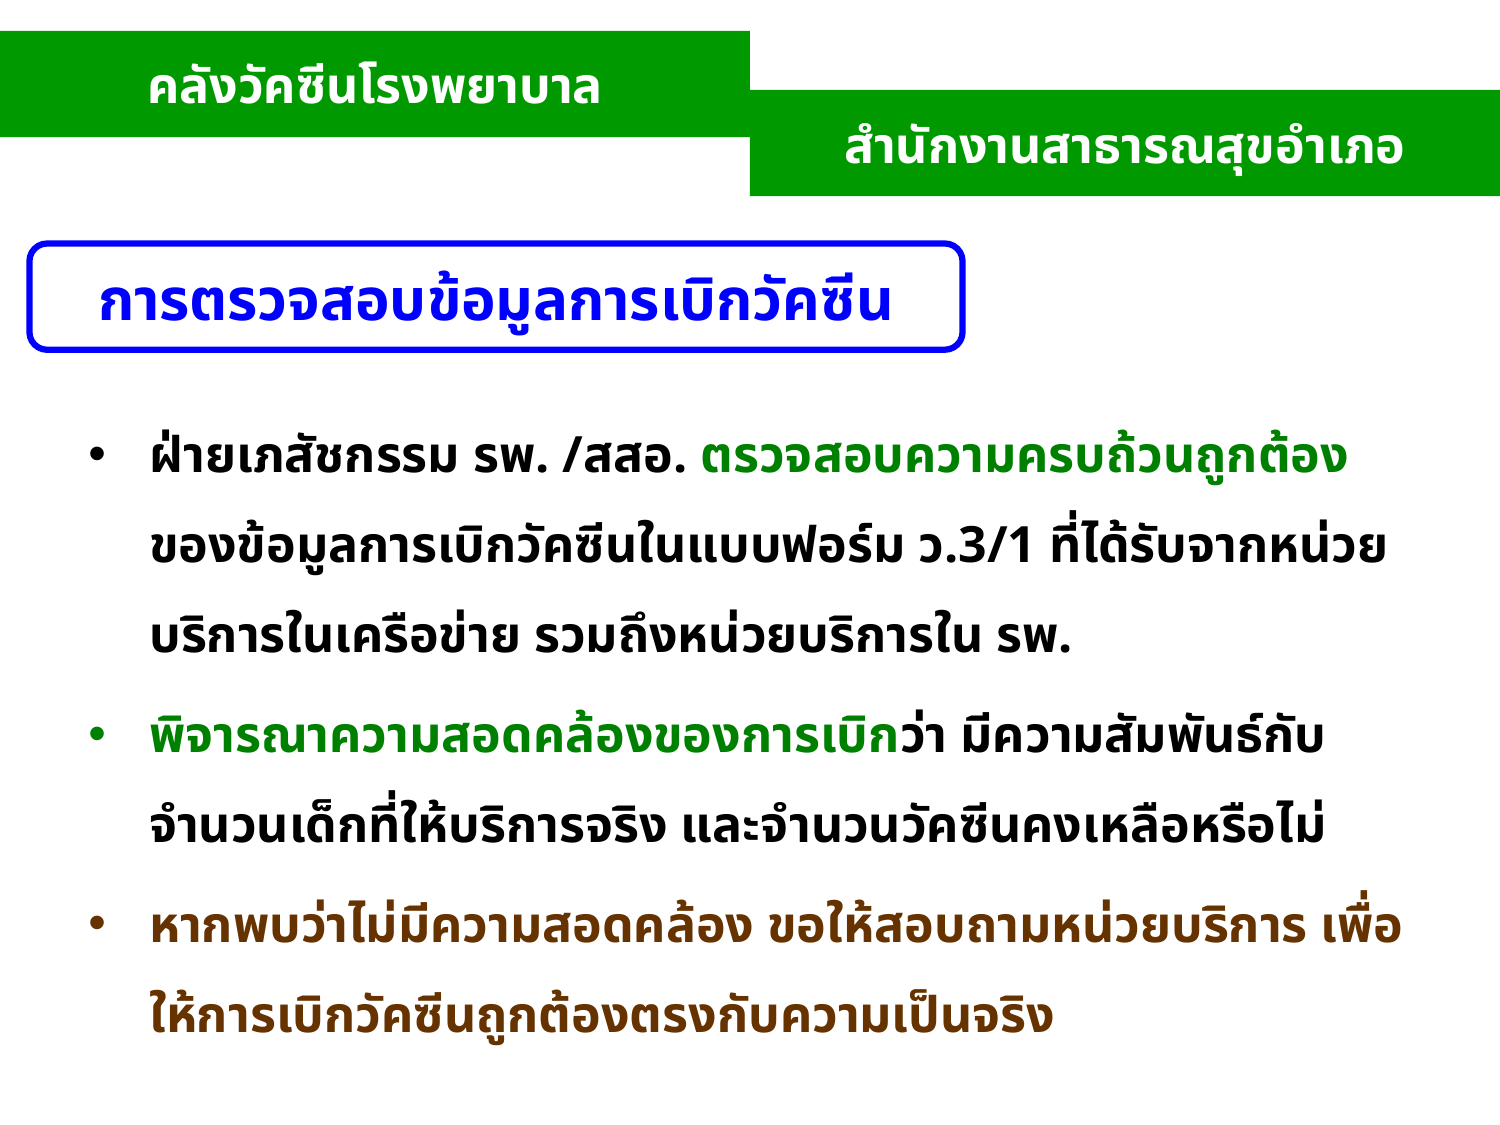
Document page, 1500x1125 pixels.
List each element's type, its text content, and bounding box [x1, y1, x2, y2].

text_box สำนักงานสาธารณสุขอำเภอ [748, 88, 1500, 198]
text_box คลังวัคซีนโรงพยาบาล [0, 29, 752, 139]
list ฝ่ายเภสัชกรรม รพ. /สสอ. ตรวจสอบความครบถ้วนถูกต้องของข้อมูลการเบิกวัคซีนในแบบฟอร์ม ว.3/1 ที่ได้รับจากหน่วยบริการในเครือข่าย รวมถึงหน่วยบริการใน รพ. พิจารณาความสอดคล้องของการเบิกว่า มีความสัมพันธ์กับจำนวนเด็กที่ให้บริการจริง และจำนวนวัคซีนคงเหลือหรือไม่ หากพบว่าไม่มีความสอดคล้อง ขอให้สอบถามหน่วยบริการ เพื่อให้การเบิกวัคซีนถูกต้องตรงกับความเป็นจริง [73, 385, 1424, 1118]
text_box การตรวจสอบข้อมูลการเบิกวัคซีน [27, 241, 965, 352]
